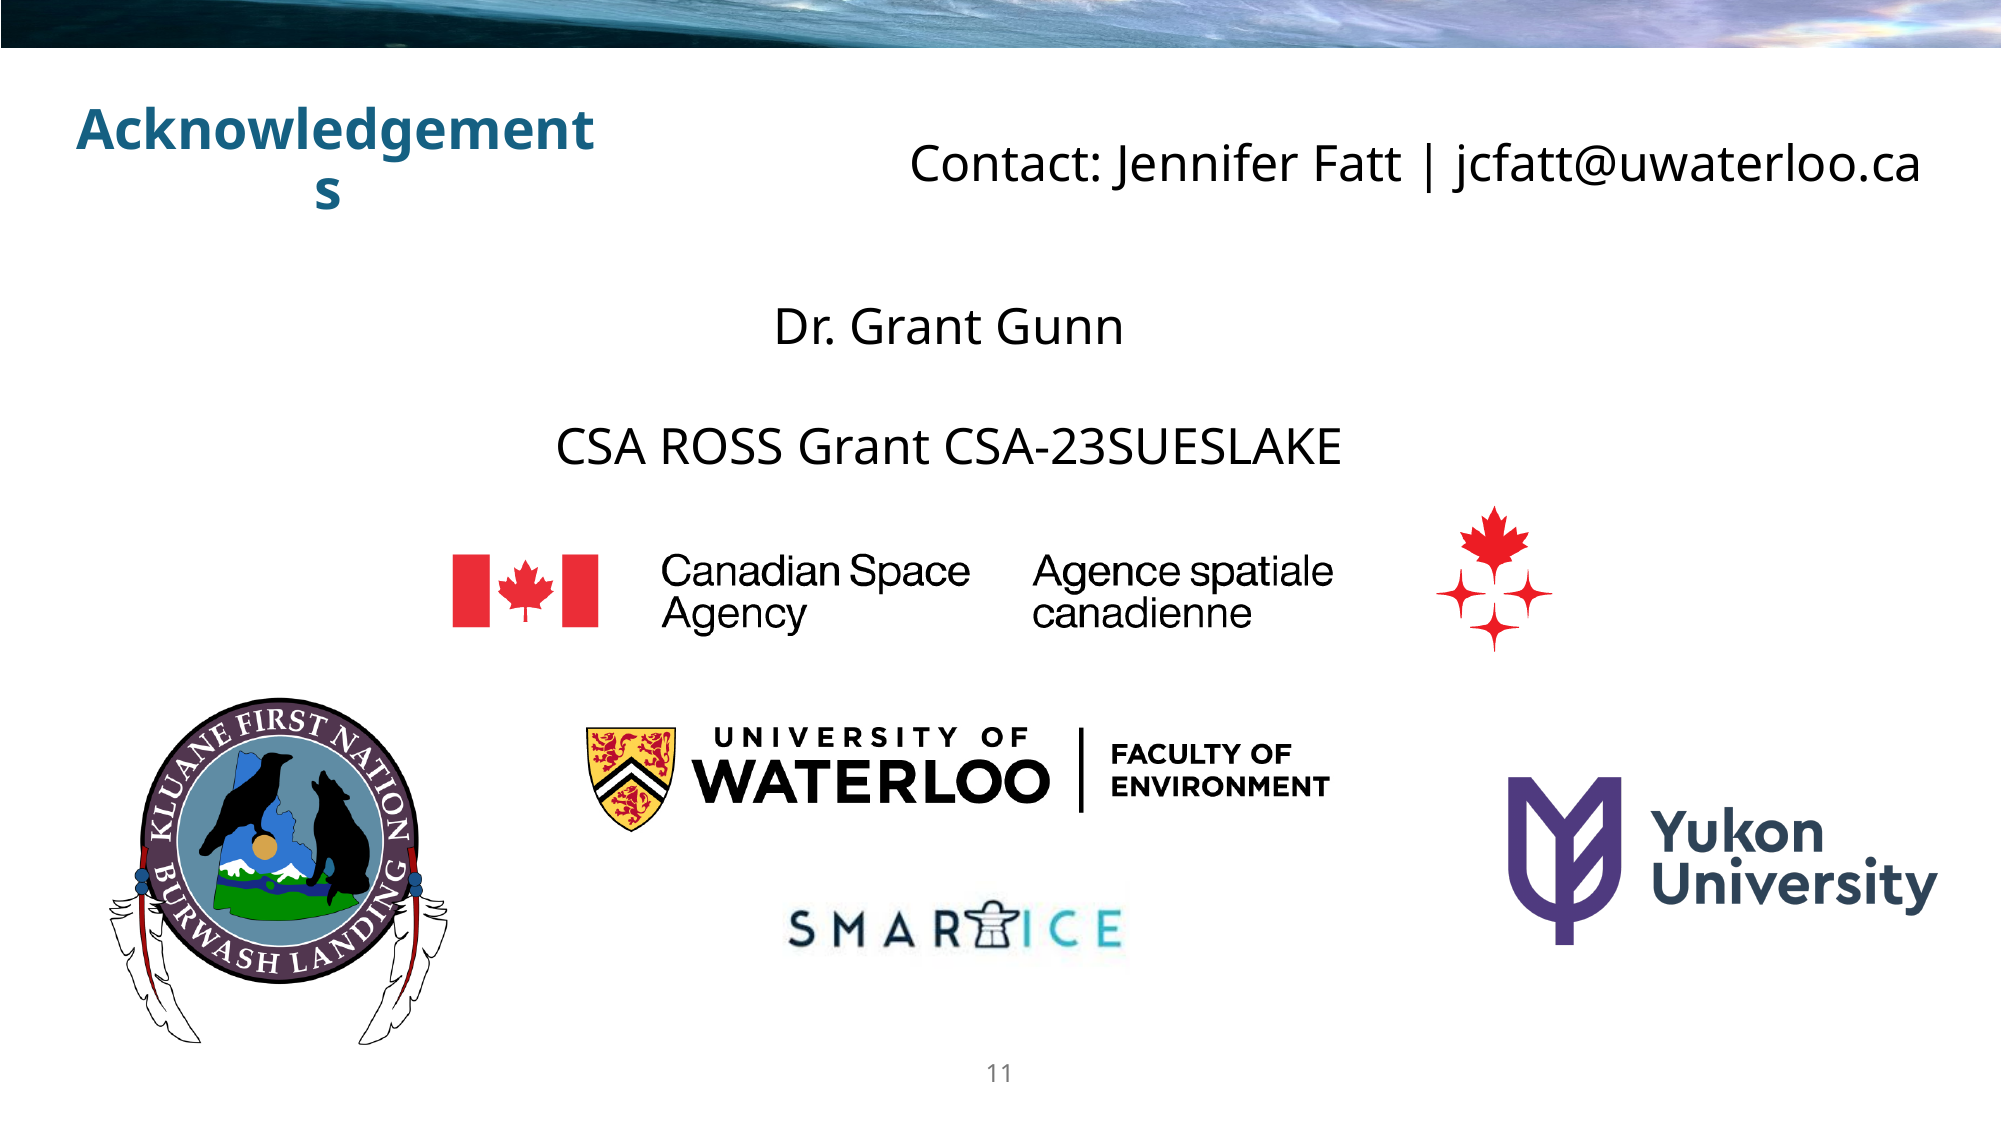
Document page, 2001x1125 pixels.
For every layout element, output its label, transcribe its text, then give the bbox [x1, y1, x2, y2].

picture [0, 471, 2000, 1064]
text_box Contact: Jennifer Fatt | jcfatt@uwaterloo.ca [882, 123, 1952, 199]
picture [0, 0, 2001, 48]
title Acknowledgements [48, 94, 624, 230]
text_box Dr. Grant Gunn CSA ROSS Grant CSA-23SUESLAKE [523, 287, 1389, 471]
footer 11 [662, 1042, 1338, 1103]
